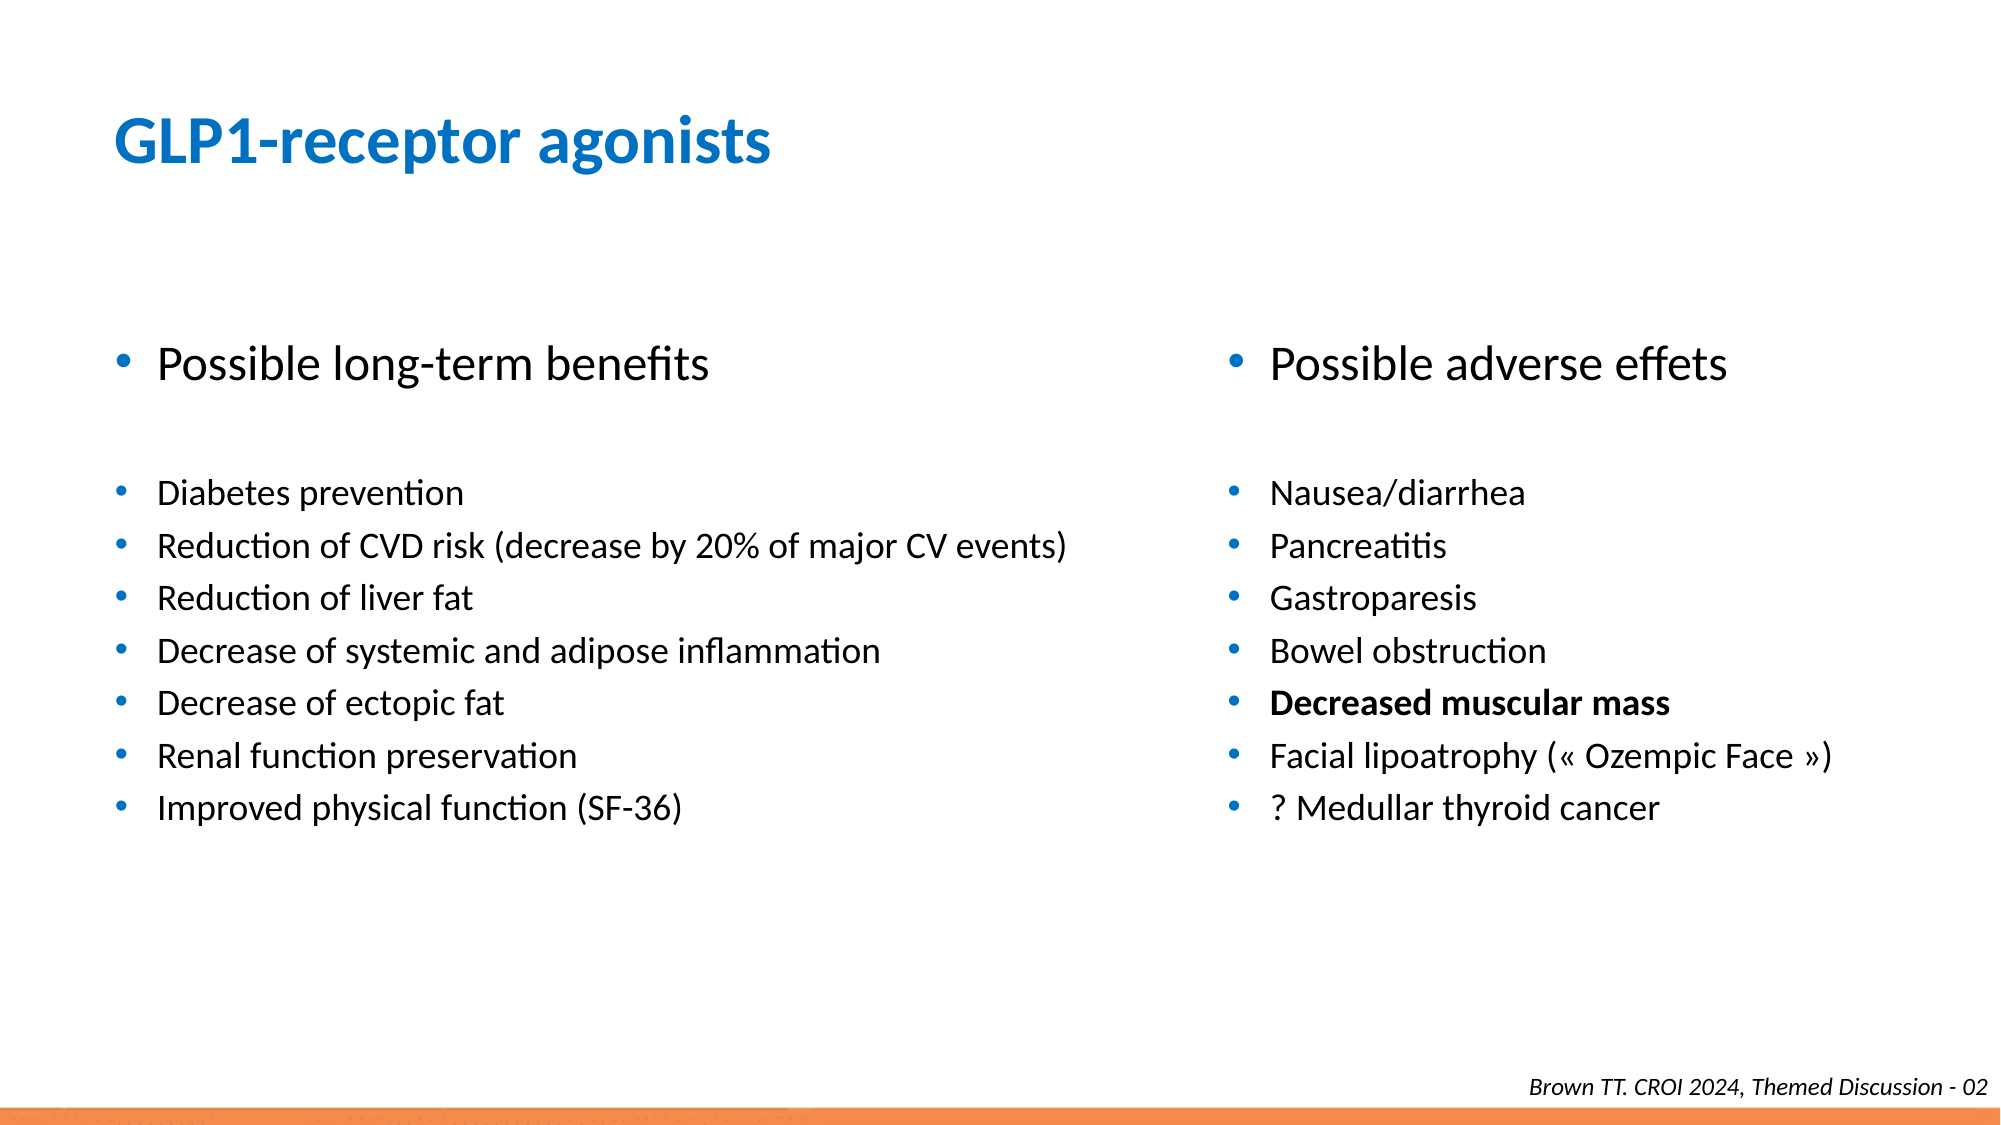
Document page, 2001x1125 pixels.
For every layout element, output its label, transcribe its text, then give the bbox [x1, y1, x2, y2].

picture [0, 0, 2001, 1125]
text_box Possible adverse effets Nausea/diarrhea Pancreatitis Gastroparesis Bowel obstruction Decreased muscular mass Facial lipoatrophy (« Ozempic Face ») ? Medullar thyroid cancer [1212, 323, 1969, 891]
text_box Brown TT. CROI 2024, Themed Discussion - 02 [1517, 1070, 2000, 1101]
title GLP1-receptor agonists [99, 42, 1493, 230]
list Possible long-term benefits Diabetes prevention Reduction of CVD risk (decrease by 20% of major CV events) Reduction of liver fat Decrease of systemic and adipose inflammation Decrease of ectopic fat Renal function preservation Improved physical function (SF-36) [99, 323, 1166, 891]
